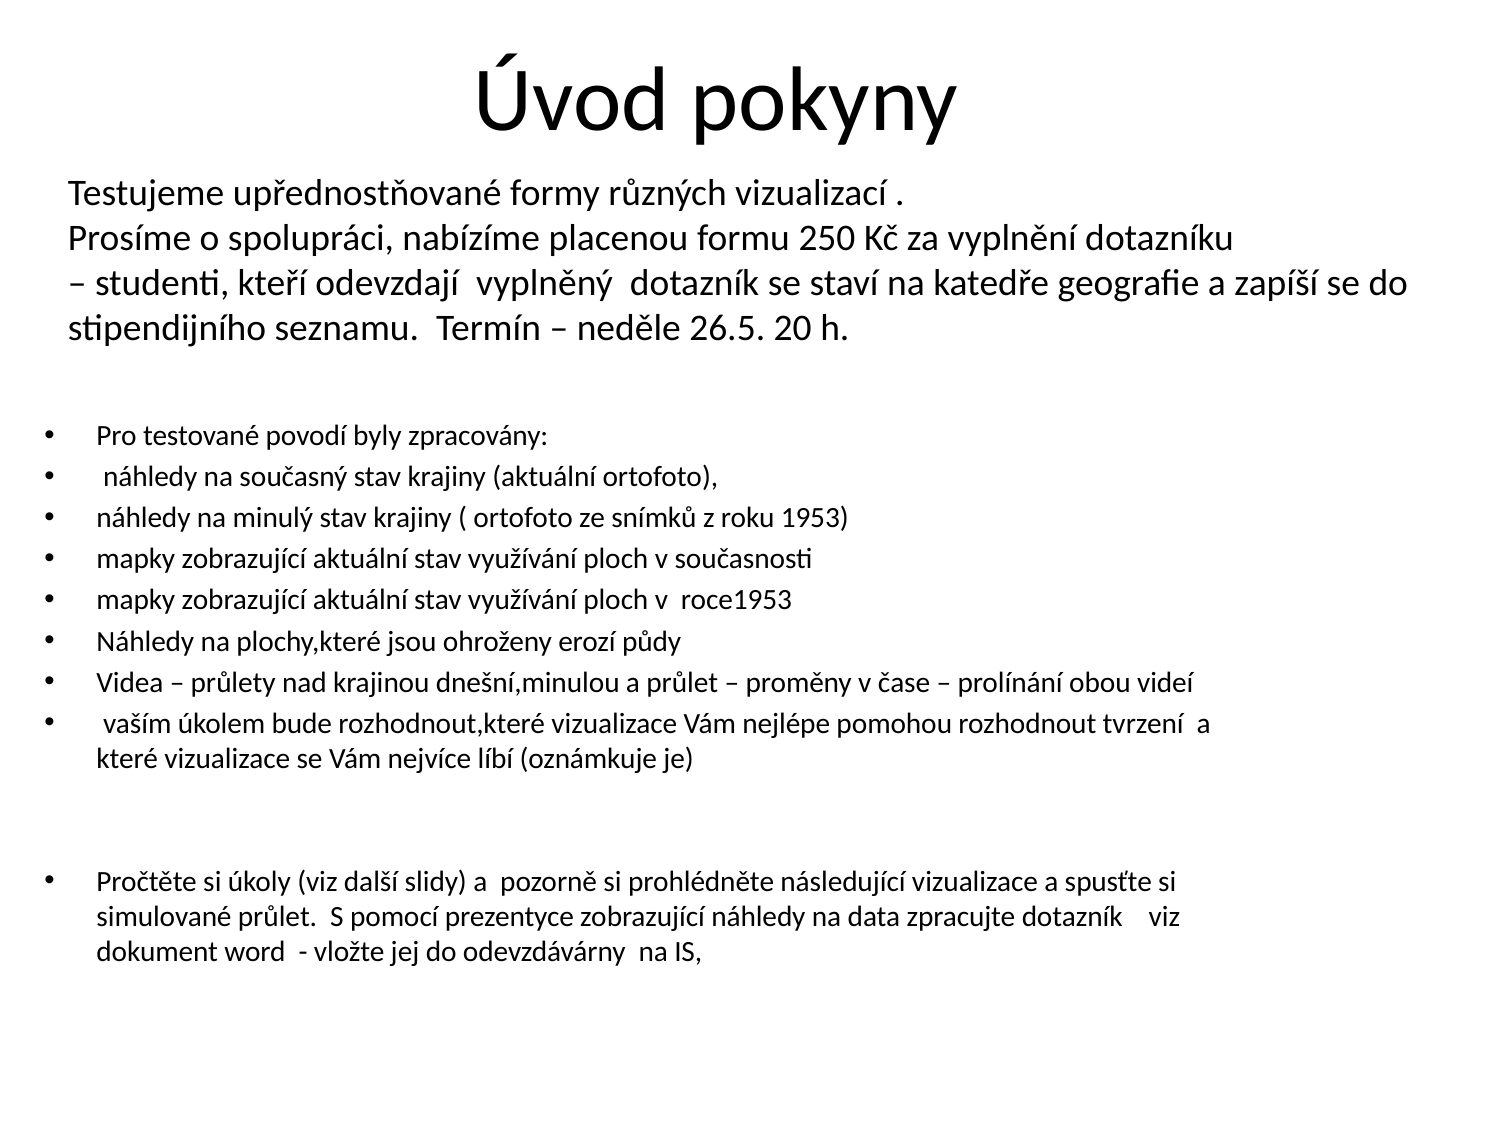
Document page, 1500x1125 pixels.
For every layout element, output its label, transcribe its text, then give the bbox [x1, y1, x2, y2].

text_box Testujeme upřednostňované formy různých vizualizací . Prosíme o spolupráci, nabízíme placenou formu 250 Kč za vyplnění dotazníku – studenti, kteří odevzdají vyplněný dotazník se staví na katedře geografie a zapíší se do stipendijního seznamu. Termín – neděle 26.5. 20 h. [53, 160, 1459, 356]
title Úvod pokyny [41, 0, 1392, 188]
list Pro testované povodí byly zpracovány: náhledy na současný stav krajiny (aktuální ortofoto), náhledy na minulý stav krajiny ( ortofoto ze snímků z roku 1953) mapky zobrazující aktuální stav využívání ploch v současnosti mapky zobrazující aktuální stav využívání ploch v roce1953 Náhledy na plochy,které jsou ohroženy erozí půdy Videa – průlety nad krajinou dnešní,minulou a průlet – proměny v čase – prolínání obou videí vaším úkolem bude rozhodnout,které vizualizace Vám nejlépe pomohou rozhodnout tvrzení a které vizualizace se Vám nejvíce líbí (oznámkuje je) Pročtěte si úkoly (viz další slidy) a pozorně si prohlédněte následující vizualizace a spusťte si simulované průlet. S pomocí prezentyce zobrazující náhledy na data zpracujte dotazník viz dokument word - vložte jej do odevzdávárny na IS, [29, 408, 1236, 994]
